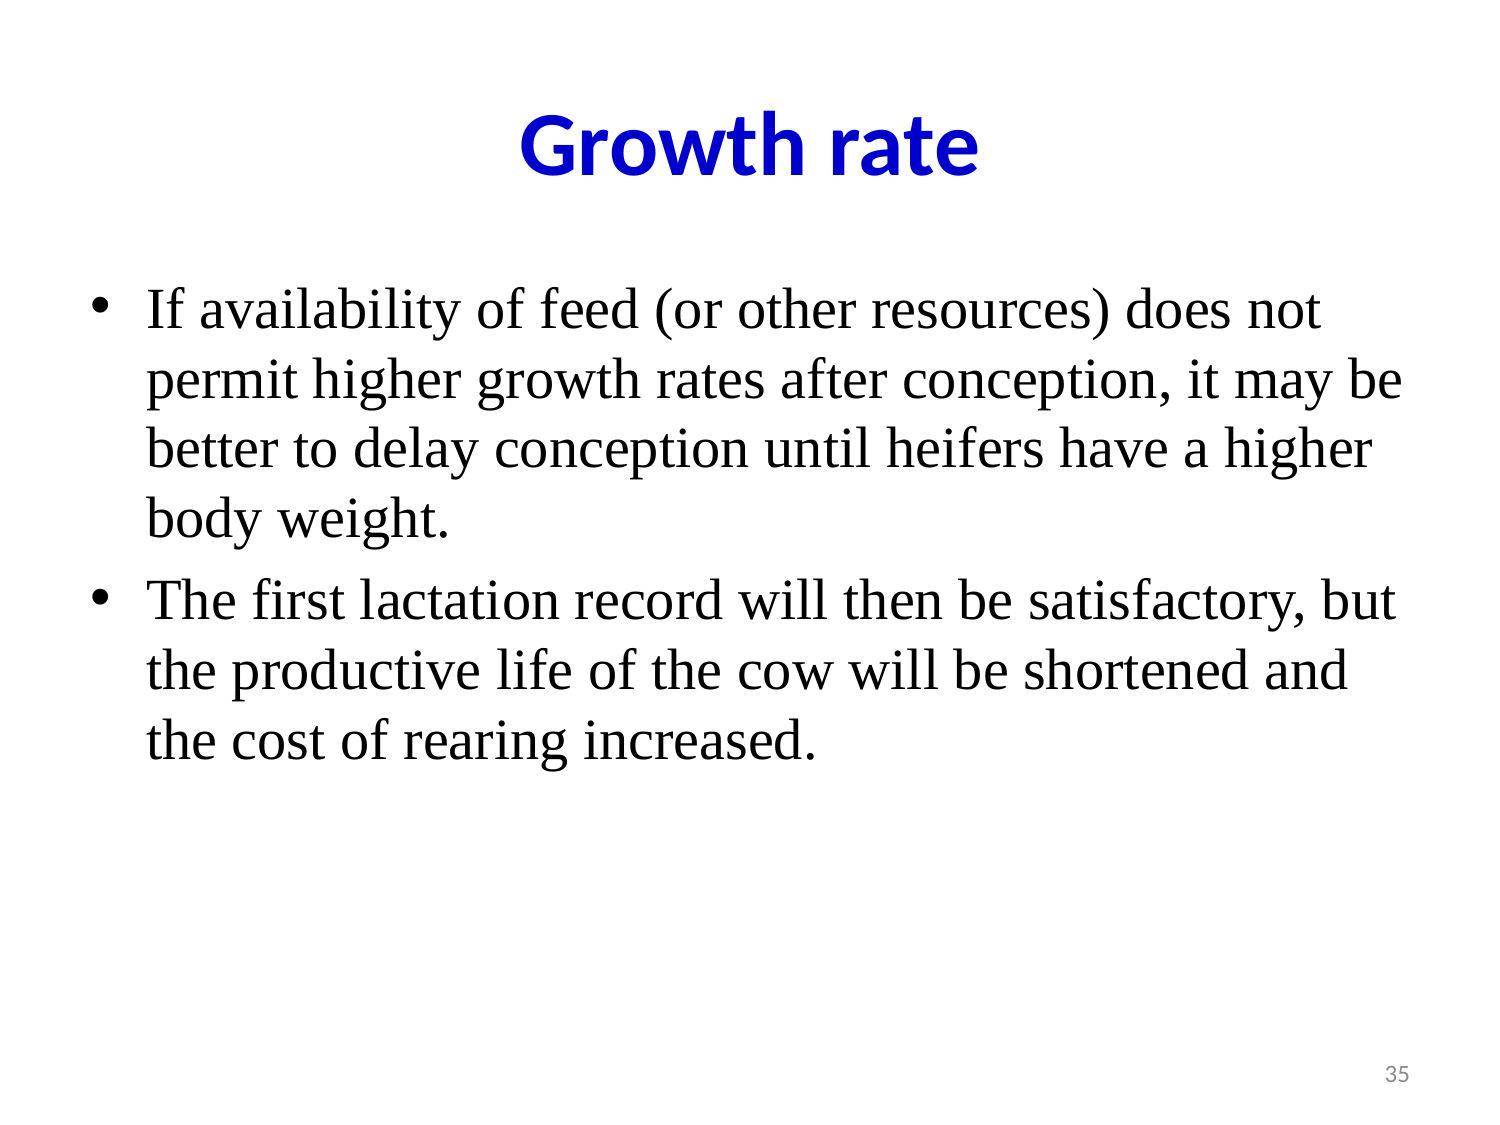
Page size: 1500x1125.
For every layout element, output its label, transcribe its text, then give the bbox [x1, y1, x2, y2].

slide_number 35 [1074, 1042, 1425, 1103]
title Growth rate [75, 45, 1425, 233]
list If availability of feed (or other resources) does not permit higher growth rates after conception, it may be better to delay conception until heifers have a higher body weight. The first lactation record will then be satisfactory, but the productive life of the cow will be shortened and the cost of rearing increased. [75, 262, 1425, 1005]
